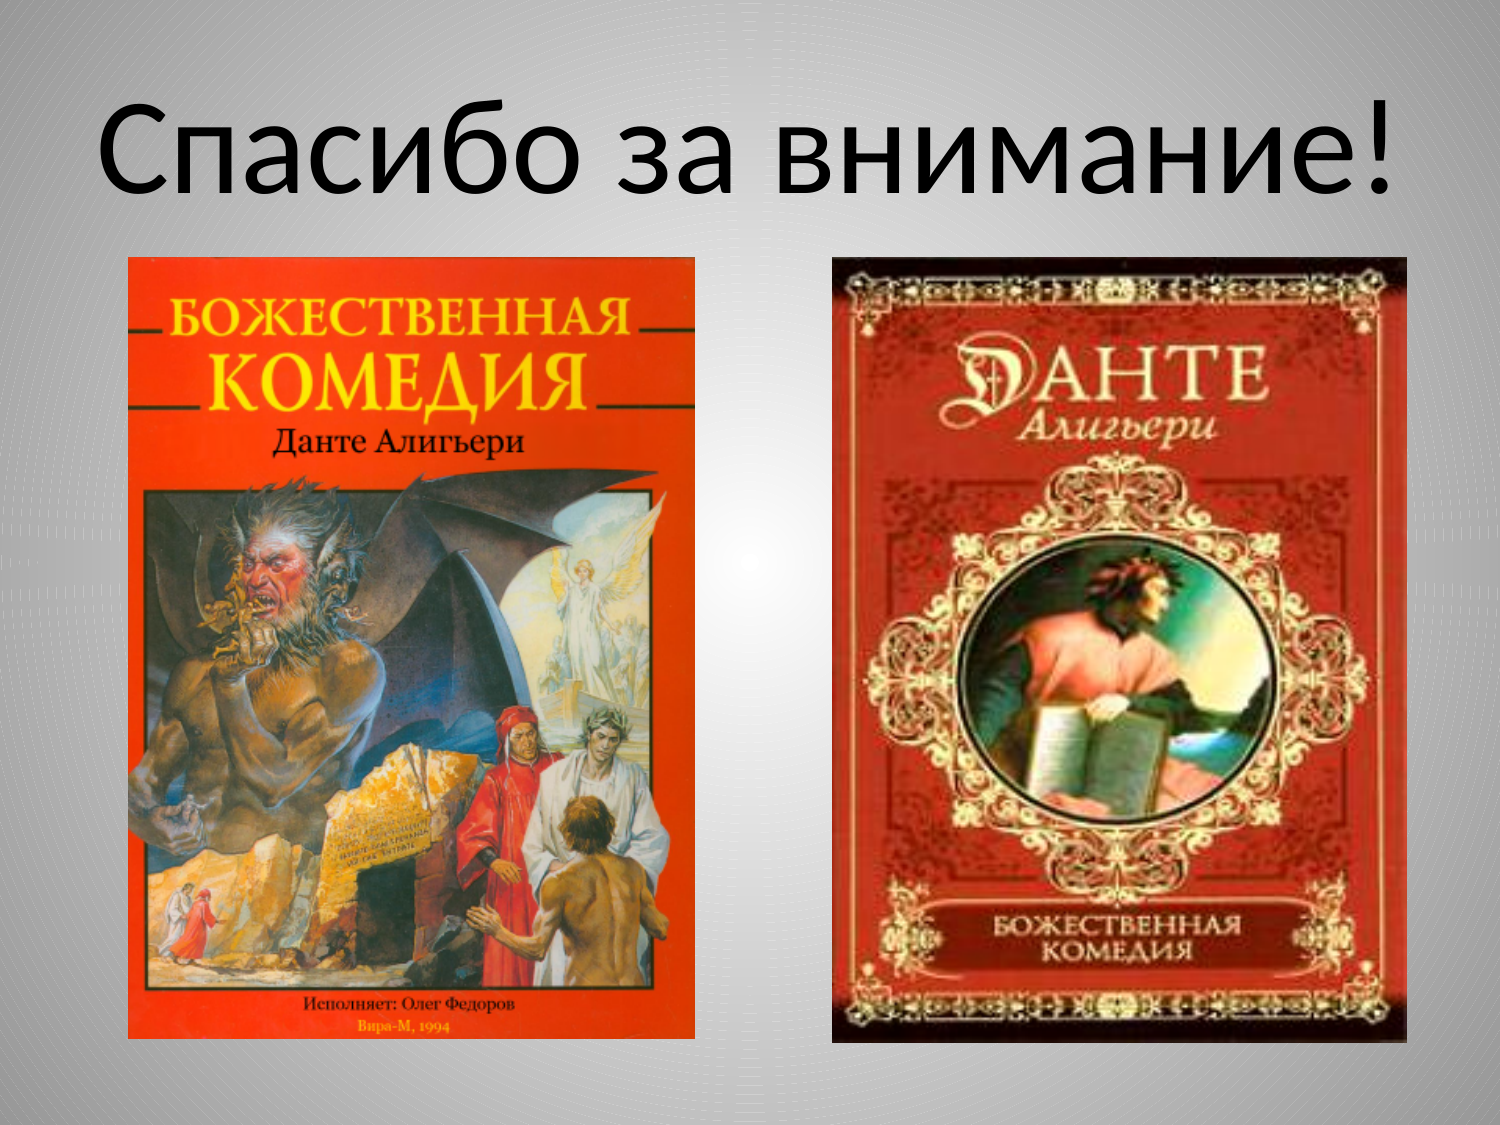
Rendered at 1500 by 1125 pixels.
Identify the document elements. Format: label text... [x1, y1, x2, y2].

picture [128, 257, 695, 1040]
title Спасибо за внимание! [75, 45, 1425, 233]
picture [831, 257, 1407, 1044]
